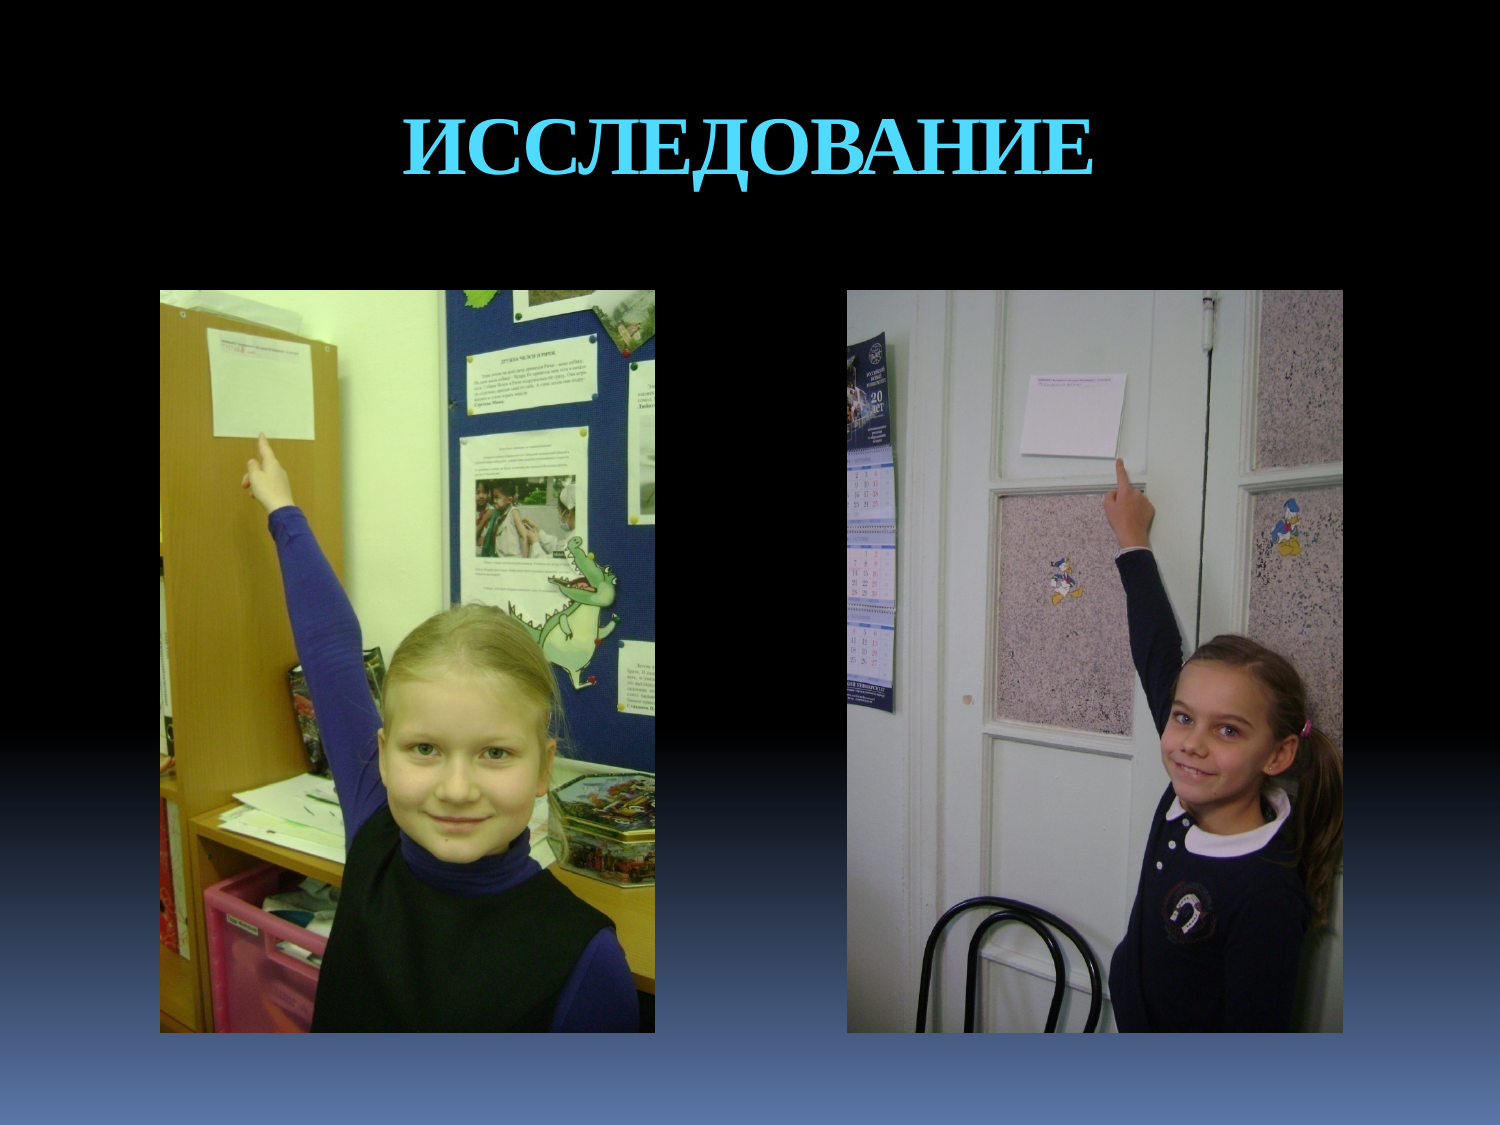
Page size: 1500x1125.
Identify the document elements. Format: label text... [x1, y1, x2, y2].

title ИССЛЕДОВАНИЕ [75, 83, 1425, 234]
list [159, 289, 656, 1034]
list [847, 289, 1343, 1034]
